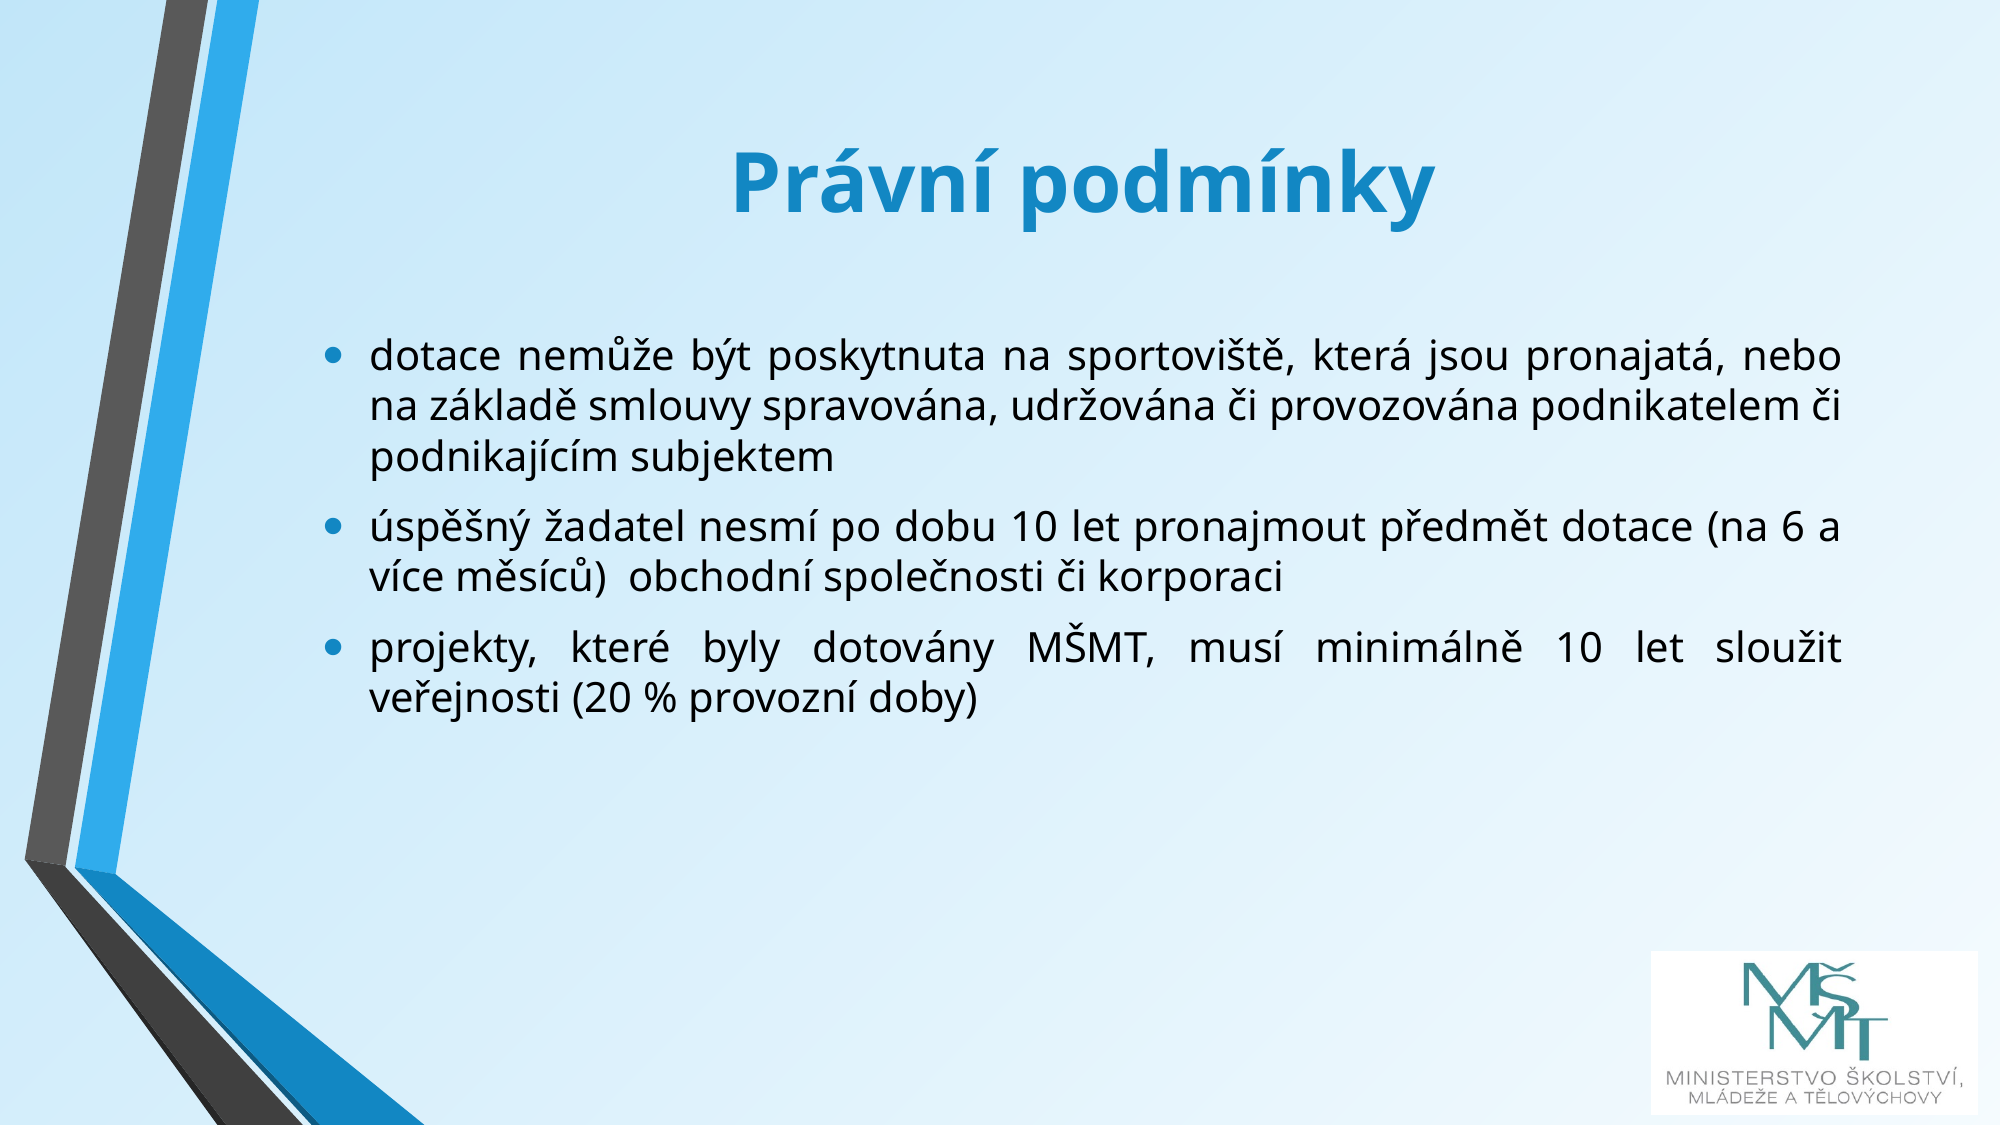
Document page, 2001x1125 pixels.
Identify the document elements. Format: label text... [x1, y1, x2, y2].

picture [1650, 951, 1978, 1115]
title Právní podmínky [261, 35, 1905, 324]
list dotace nemůže být poskytnuta na sportoviště, která jsou pronajatá, nebo na základě smlouvy spravována, udržována či provozována podnikatelem či podnikajícím subjektem úspěšný žadatel nesmí po dobu 10 let pronajmout předmět dotace (na 6 a více měsíců) obchodní společnosti či korporaci projekty, které byly dotovány MŠMT, musí minimálně 10 let sloužit veřejnosti (20 % provozní doby) [307, 268, 1859, 1007]
